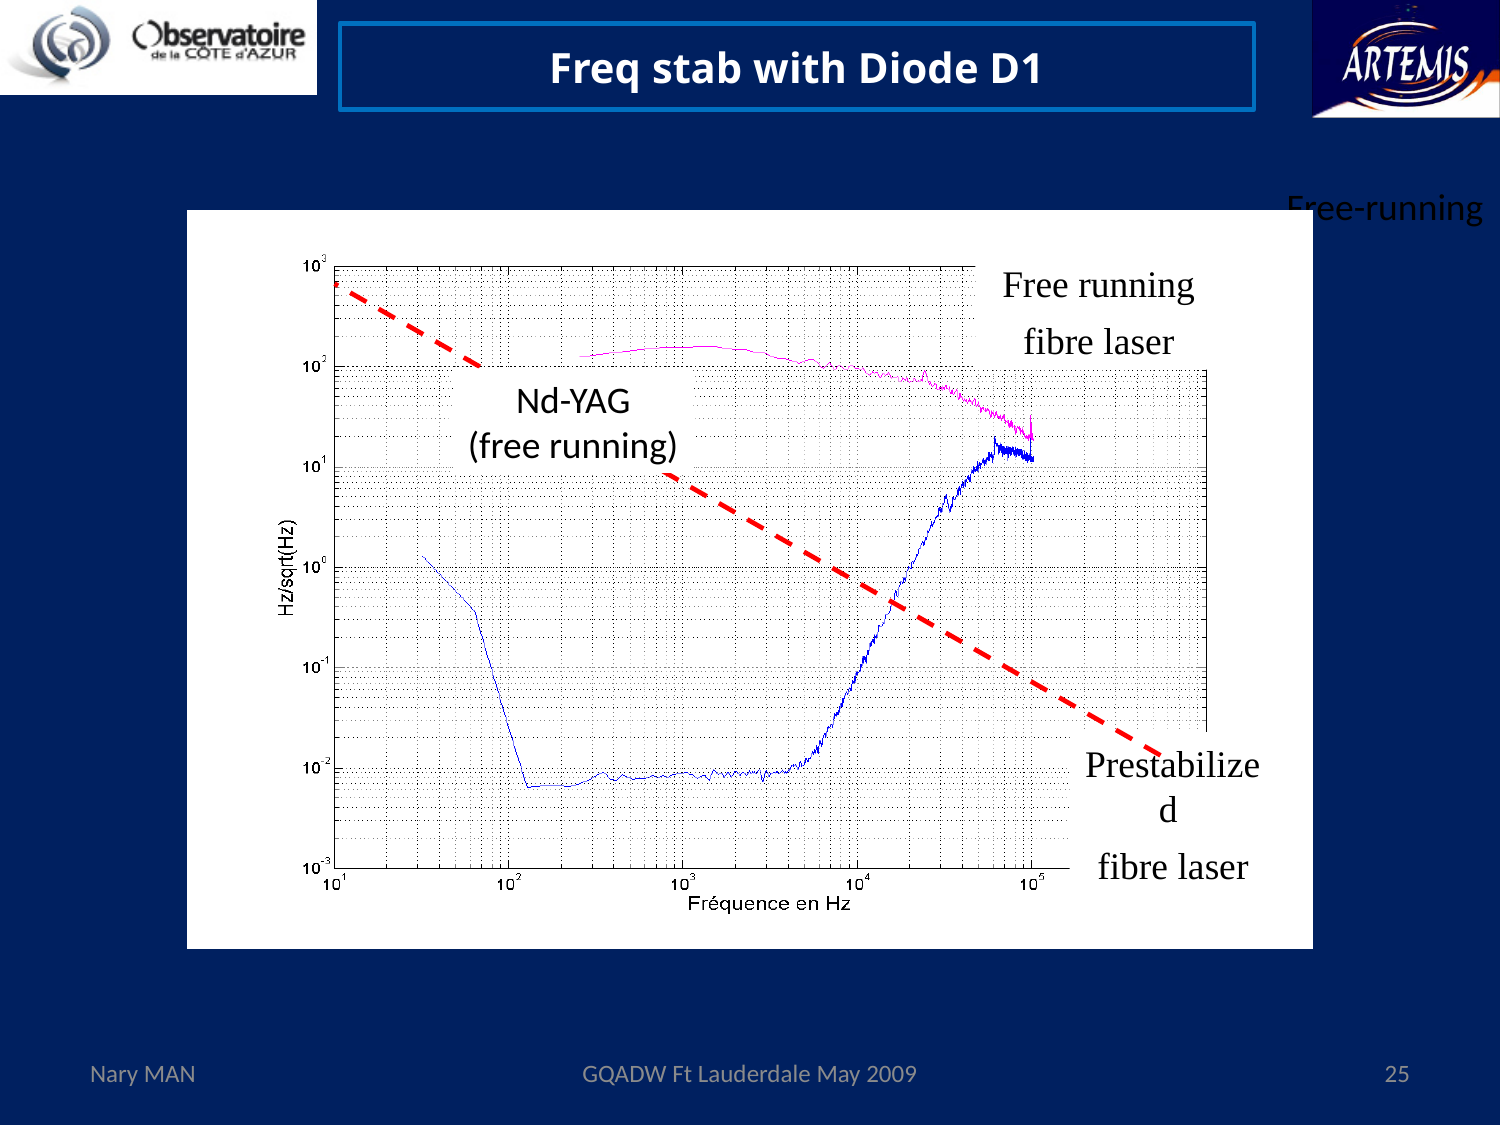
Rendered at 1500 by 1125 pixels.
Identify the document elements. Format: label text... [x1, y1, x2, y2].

picture [1312, 0, 1500, 118]
footer GQADW Ft Lauderdale May 2009 [512, 1042, 988, 1103]
picture [0, 0, 317, 95]
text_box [187, 210, 1313, 950]
text_box Free-running [1271, 175, 1499, 236]
slide_number Nary MAN [75, 1042, 425, 1103]
title Freq stab with Diode D1 [338, 21, 1256, 112]
slide_number 25 [1074, 1042, 1425, 1103]
